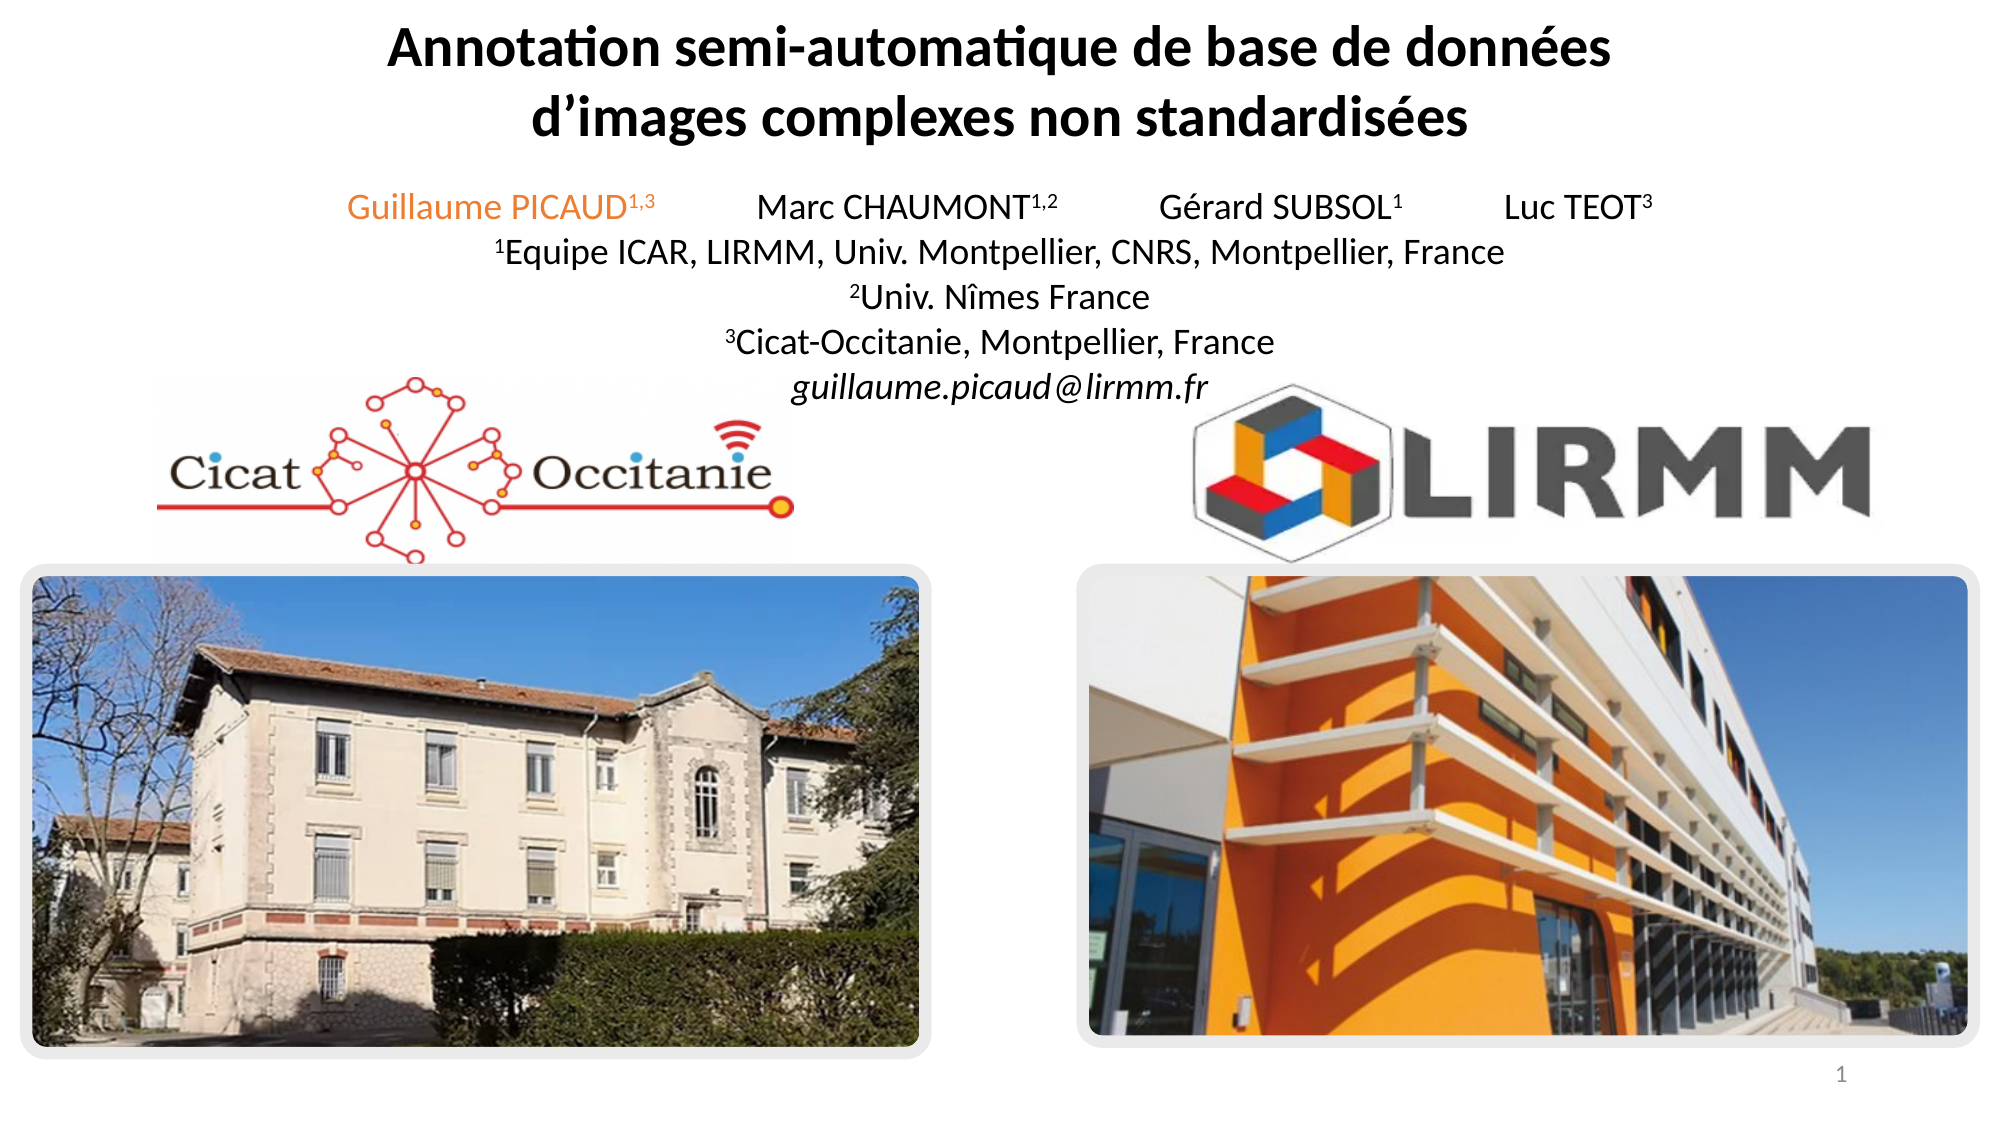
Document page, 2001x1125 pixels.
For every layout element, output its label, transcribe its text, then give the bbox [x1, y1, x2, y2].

text_box Guillaume PICAUD1,3 Marc CHAUMONT1,2 Gérard SUBSOL1 Luc TEOT3 1Equipe ICAR, LIRMM, Univ. Montpellier, CNRS, Montpellier, France 2Univ. Nîmes France 3Cicat-Occitanie, Montpellier, France guillaume.picaud@lirmm.fr [0, 175, 2000, 415]
picture [157, 377, 794, 566]
picture [1082, 569, 1974, 1042]
text_box Annotation semi-automatique de base de données d’images complexes non standardisées [0, 0, 2000, 156]
slide_number 1 [1412, 1042, 1863, 1103]
picture [1145, 367, 1911, 565]
picture [26, 569, 926, 1054]
